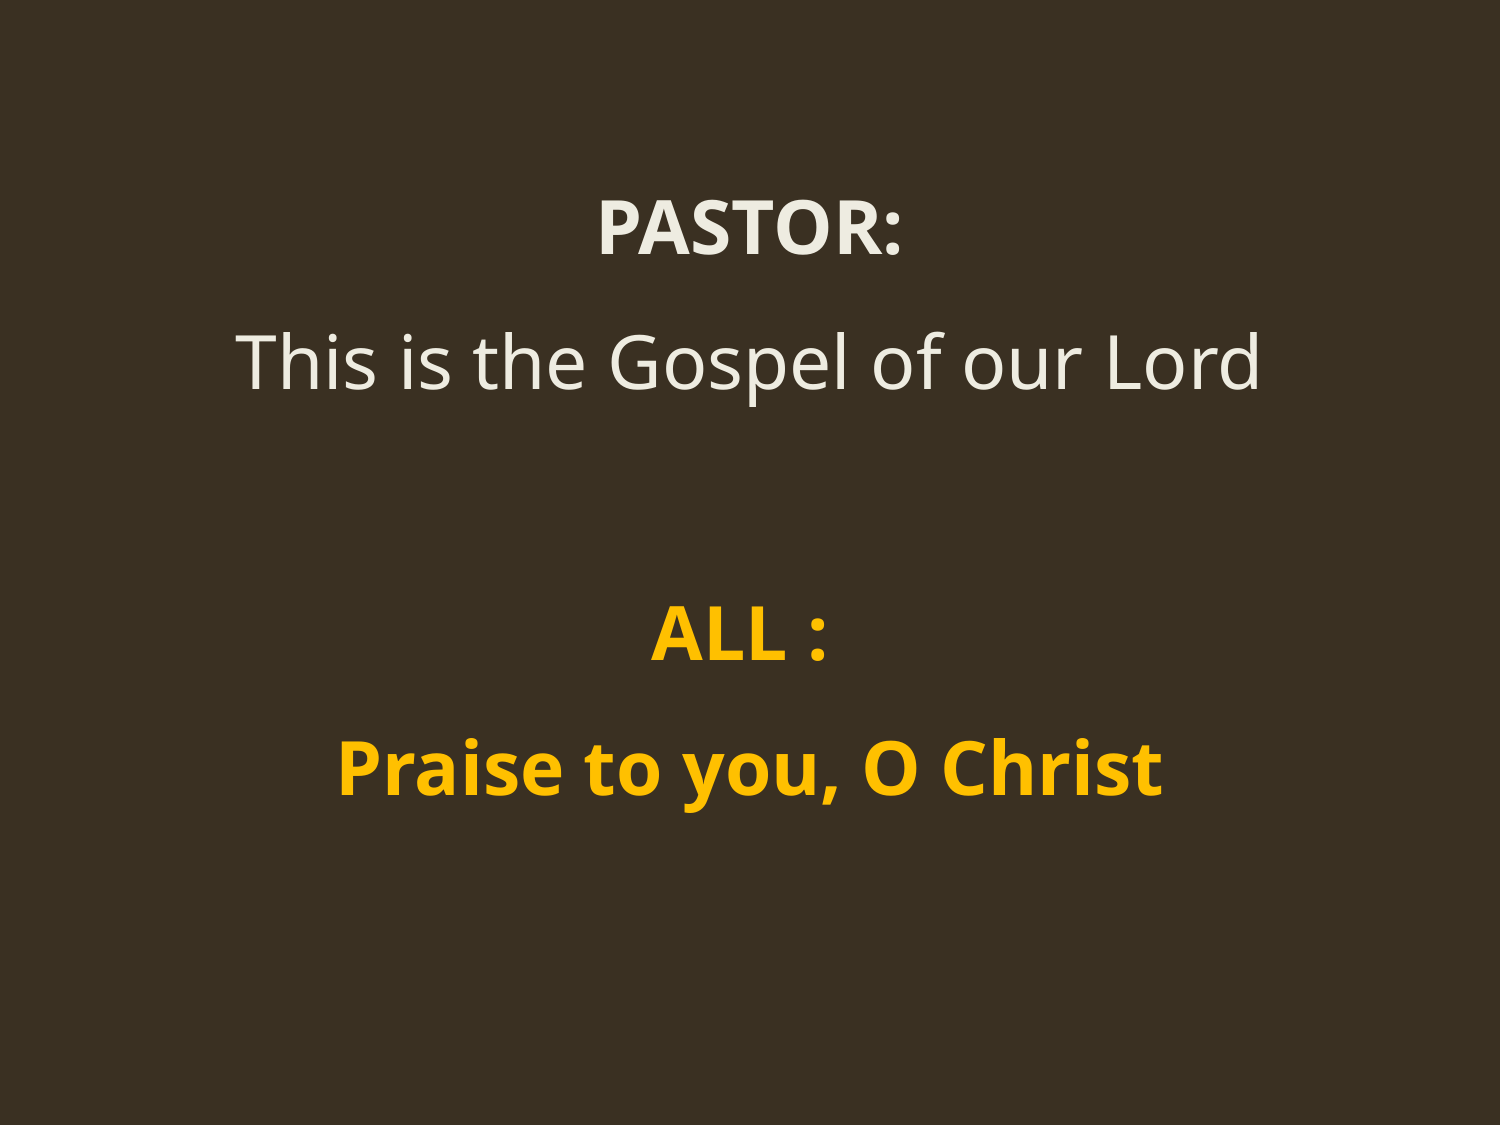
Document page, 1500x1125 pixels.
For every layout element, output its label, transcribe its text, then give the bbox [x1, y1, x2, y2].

list PASTOR: This is the Gospel of our Lord ALL : Praise to you, O Christ [0, 37, 1500, 1025]
